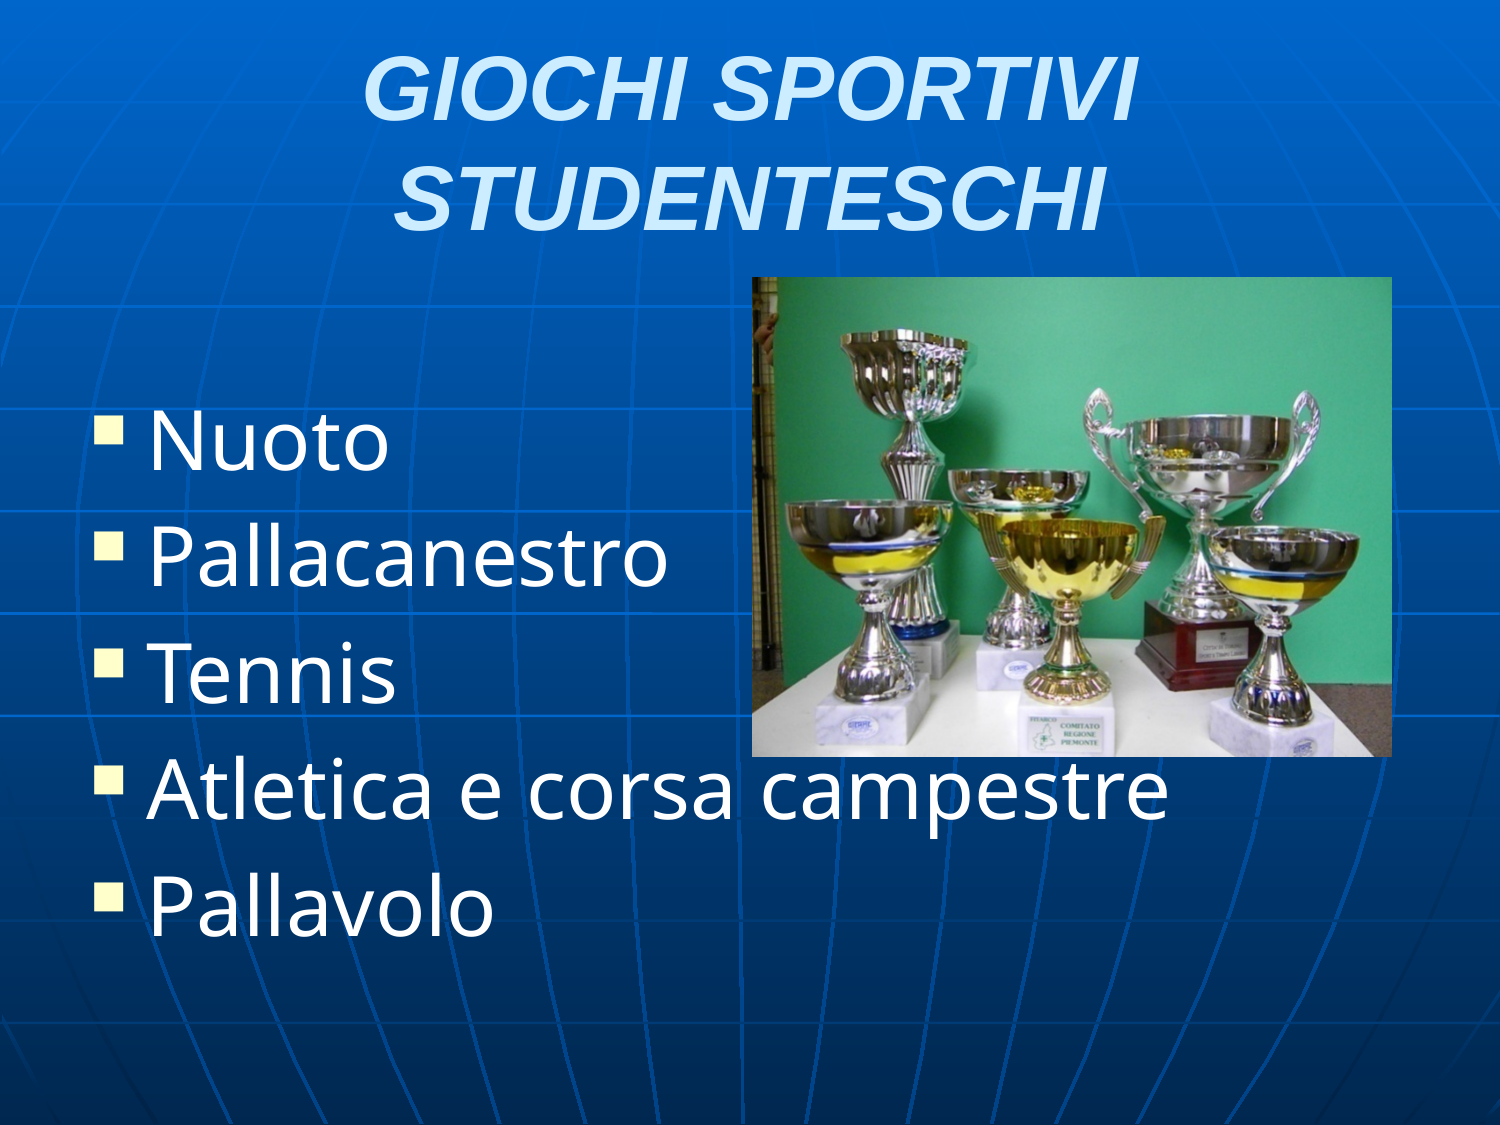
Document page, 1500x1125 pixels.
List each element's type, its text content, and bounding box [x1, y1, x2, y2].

picture [752, 276, 1392, 757]
title GIOCHI SPORTIVI STUDENTESCHI [74, 45, 1426, 233]
list Nuoto Pallacanestro Tennis Atletica e corsa campestre Pallavolo [74, 262, 1426, 1006]
